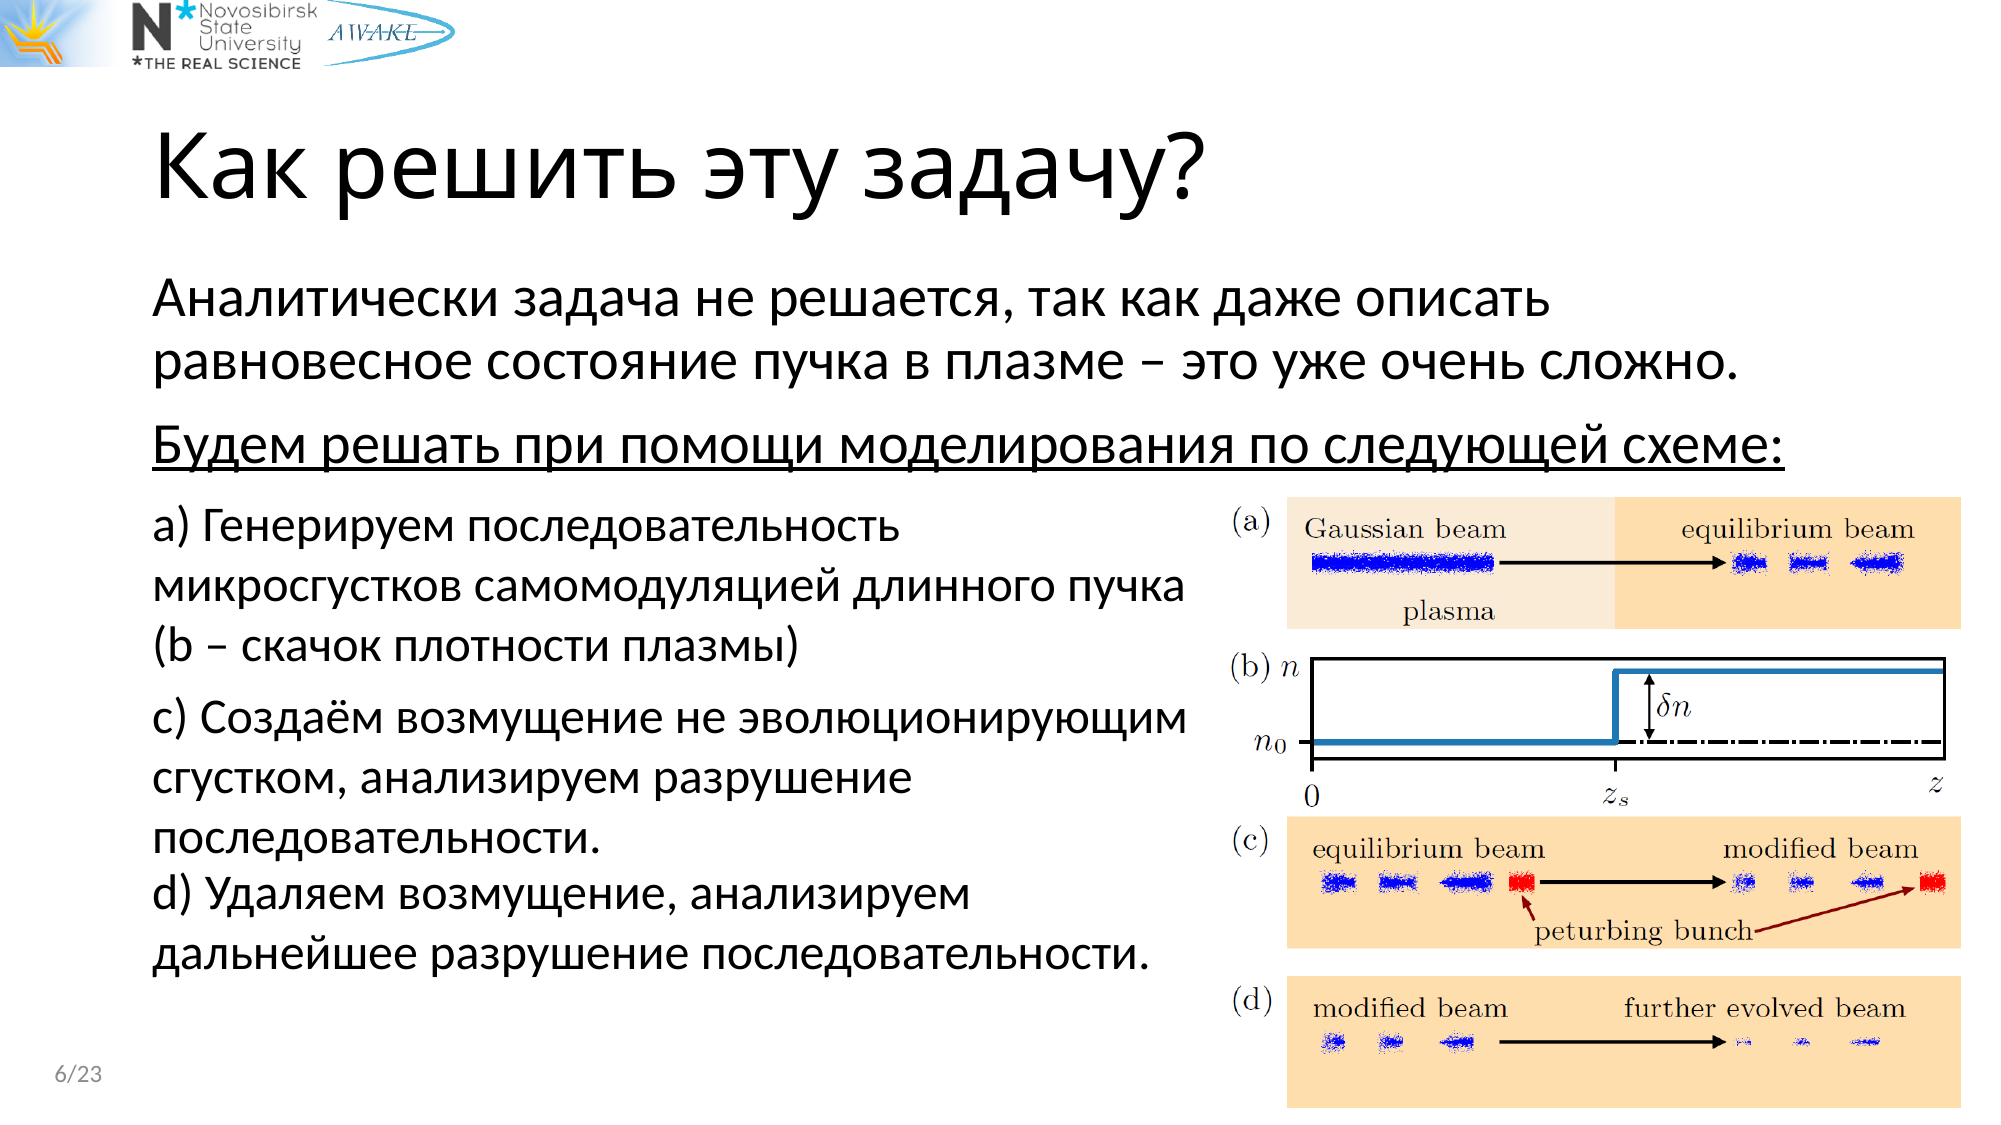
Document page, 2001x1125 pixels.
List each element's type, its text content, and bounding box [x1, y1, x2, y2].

title Как решить эту задачу? [137, 59, 1863, 258]
text_box a) Генерируем последовательность микросгустков самомодуляцией длинного пучка (b – скачок плотности плазмы) [137, 483, 1203, 676]
picture [1203, 476, 1983, 1125]
text_box c) Создаём возмущение не эволюционирующим сгустком, анализируем разрушение последовательности. [137, 676, 1203, 851]
text_box d) Удаляем возмущение, анализируем дальнейшее разрушение последовательности. [137, 851, 1203, 987]
slide_number 6/23 [39, 1042, 490, 1103]
list Аналитически задача не решается, так как даже описать равновесное состояние пучка в плазме – это уже очень сложно. Будем решать при помощи моделирования по следующей схеме: [137, 258, 1863, 483]
picture [132, 0, 317, 70]
picture [324, 0, 455, 66]
picture [0, 0, 119, 67]
